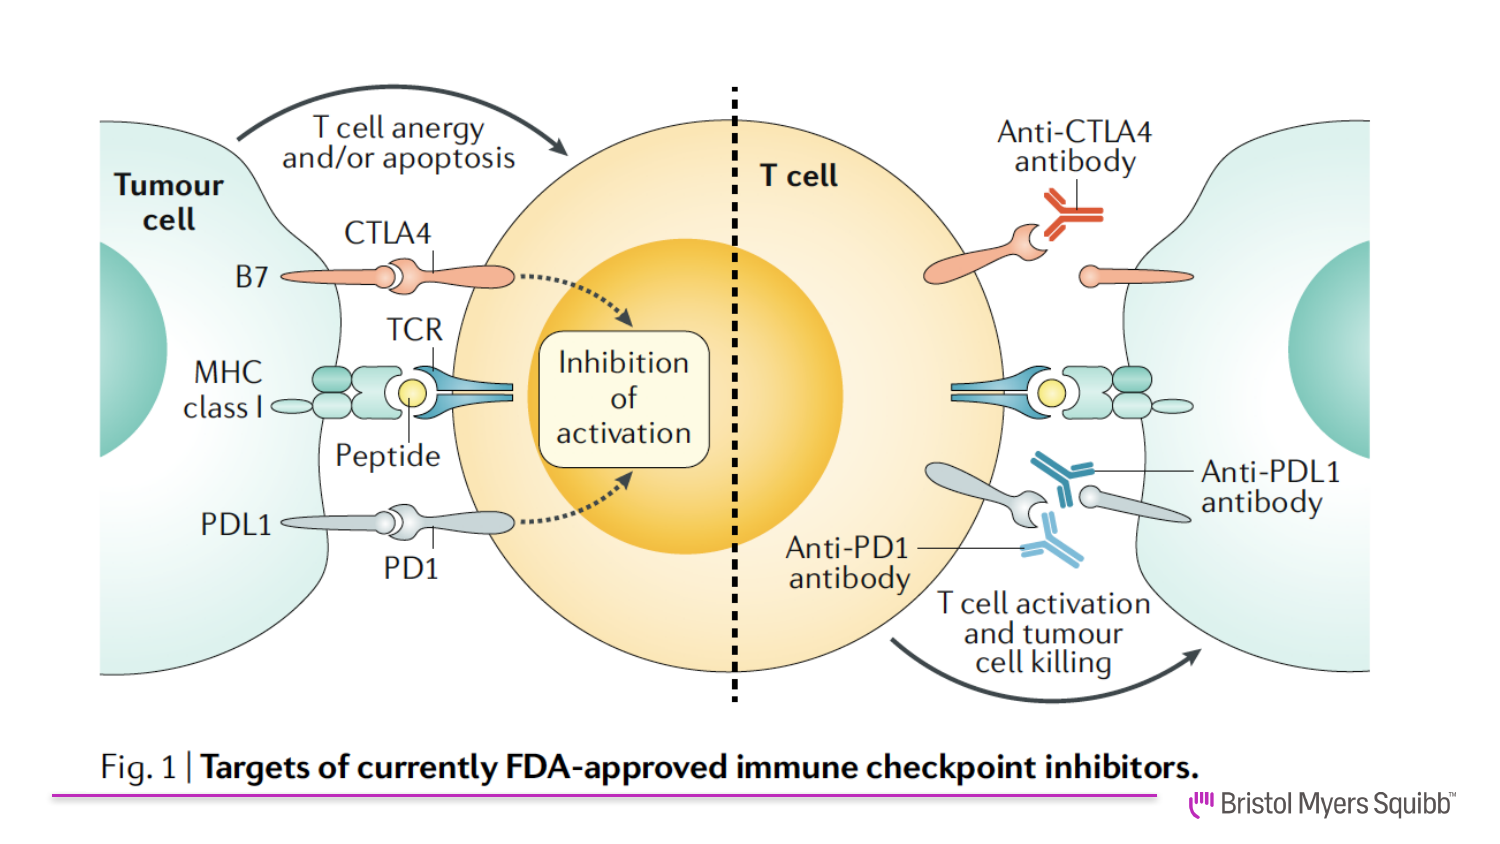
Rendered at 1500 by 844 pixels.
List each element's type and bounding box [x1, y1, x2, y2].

picture [85, 34, 1456, 819]
